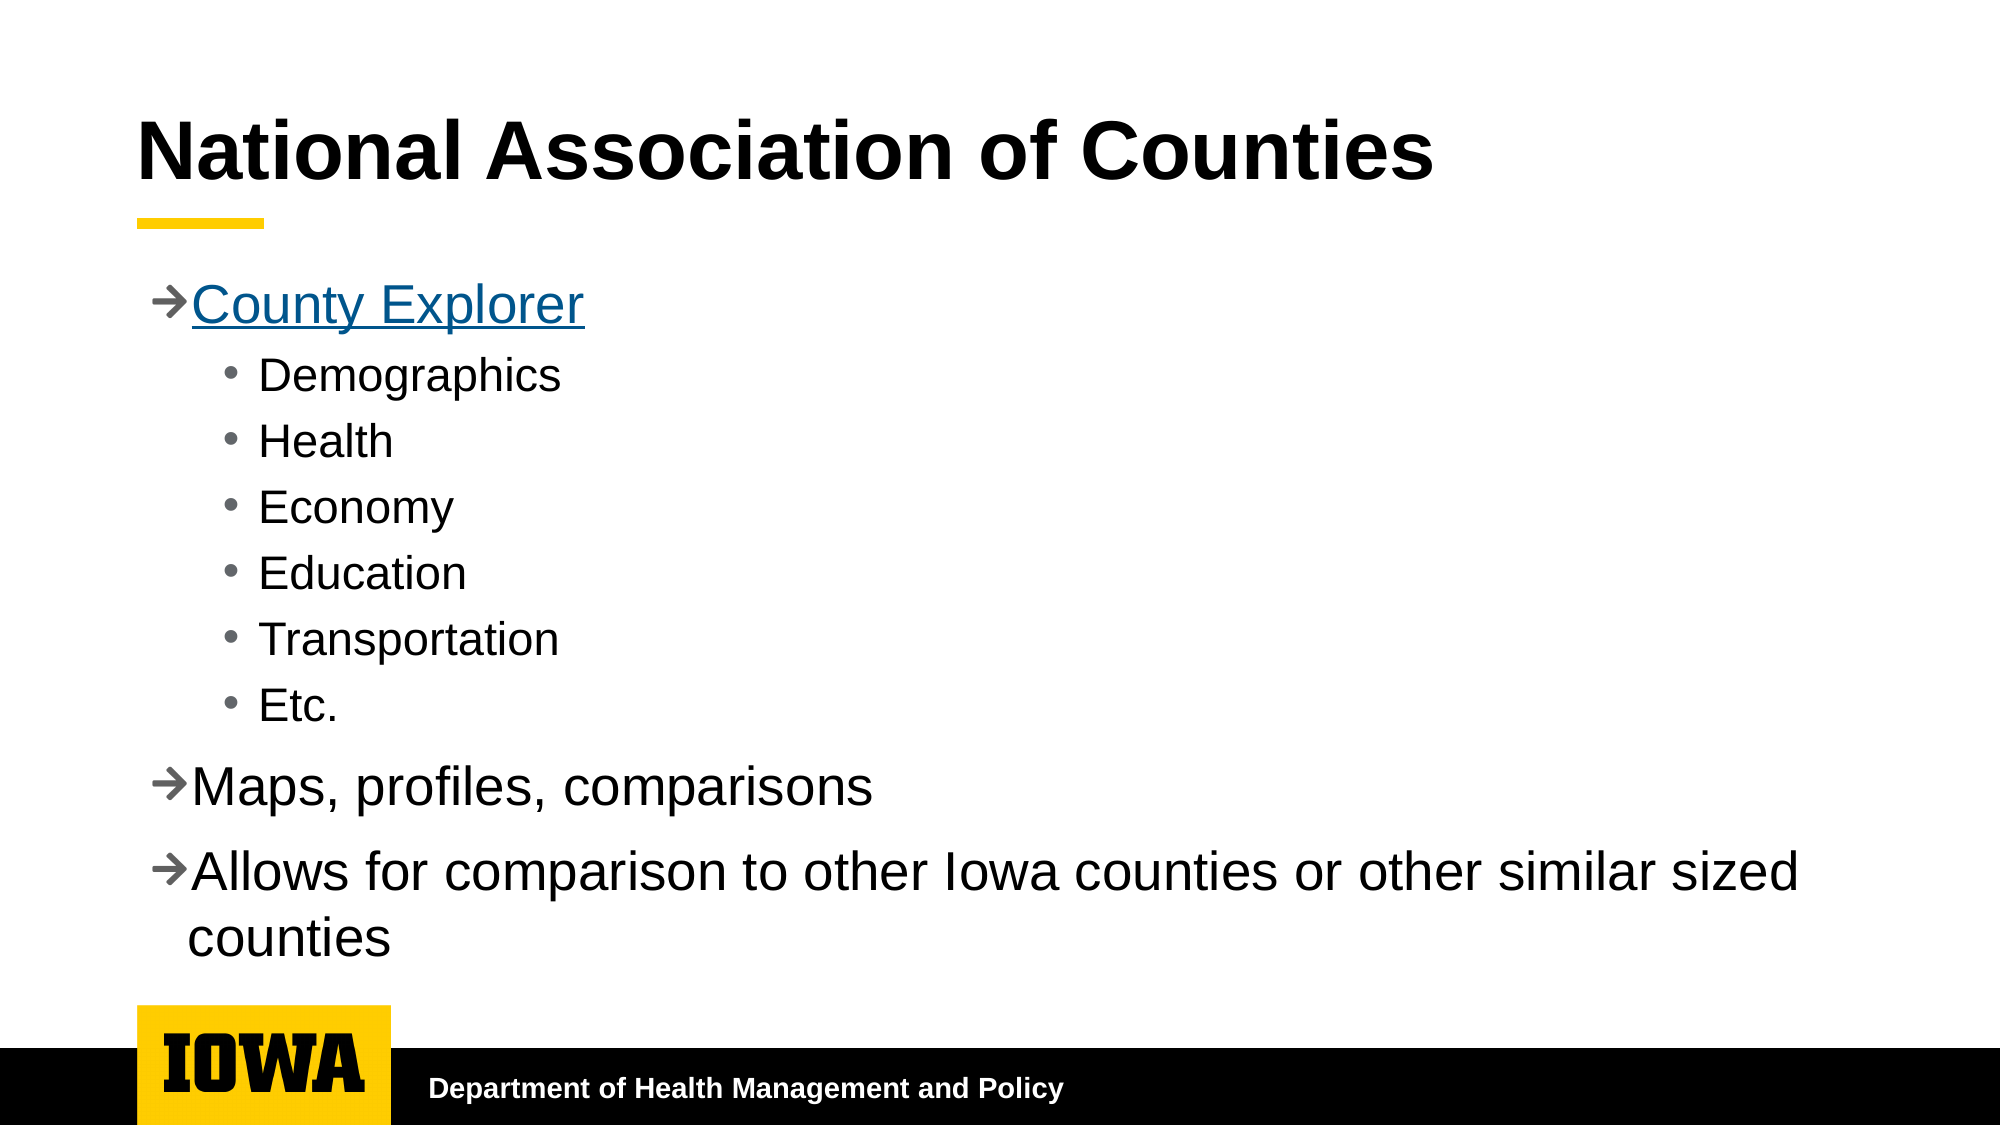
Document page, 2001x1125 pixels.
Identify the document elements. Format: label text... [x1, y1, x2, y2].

picture [152, 763, 193, 803]
list County Explorer Demographics Health Economy Education Transportation Etc. Maps, profiles, comparisons Allows for comparison to other Iowa counties or other similar sized counties [137, 261, 1863, 981]
title National Association of Counties [121, 81, 1847, 224]
picture [137, 1005, 391, 1125]
footer Department of Health Management and Policy [413, 1056, 1838, 1117]
picture [152, 281, 193, 321]
picture [152, 849, 193, 888]
